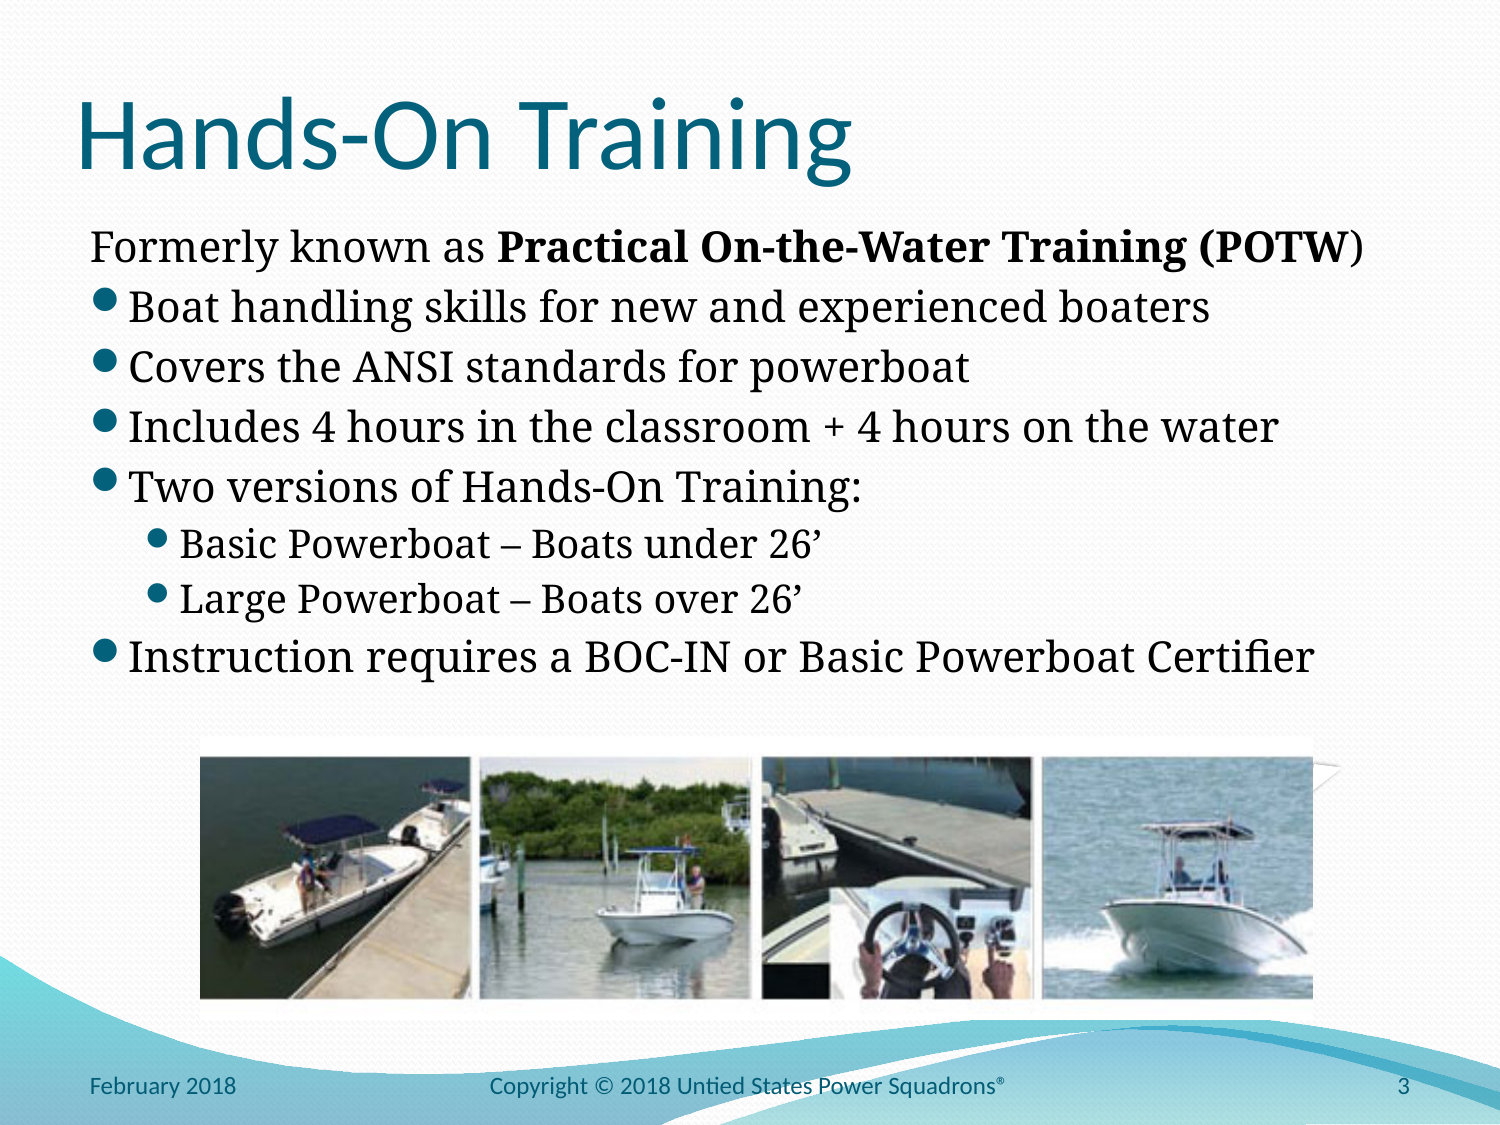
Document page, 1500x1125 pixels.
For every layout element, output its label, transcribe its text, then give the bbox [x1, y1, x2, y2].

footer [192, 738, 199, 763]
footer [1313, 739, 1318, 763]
list Formerly known as Practical On-the-Water Training (POTW) Boat handling skills for new and experienced boaters Covers the ANSI standards for powerboat Includes 4 hours in the classroom + 4 hours on the water Two versions of Hands-On Training: Basic Powerboat – Boats under 26’ Large Powerboat – Boats over 26’ Instruction requires a BOC-IN or Basic Powerboat Certifier [75, 212, 1425, 763]
picture [607, 1084, 612, 1093]
title Hands-On Training [75, 3, 1425, 191]
picture [996, 1077, 1003, 1084]
picture [199, 737, 1313, 1021]
